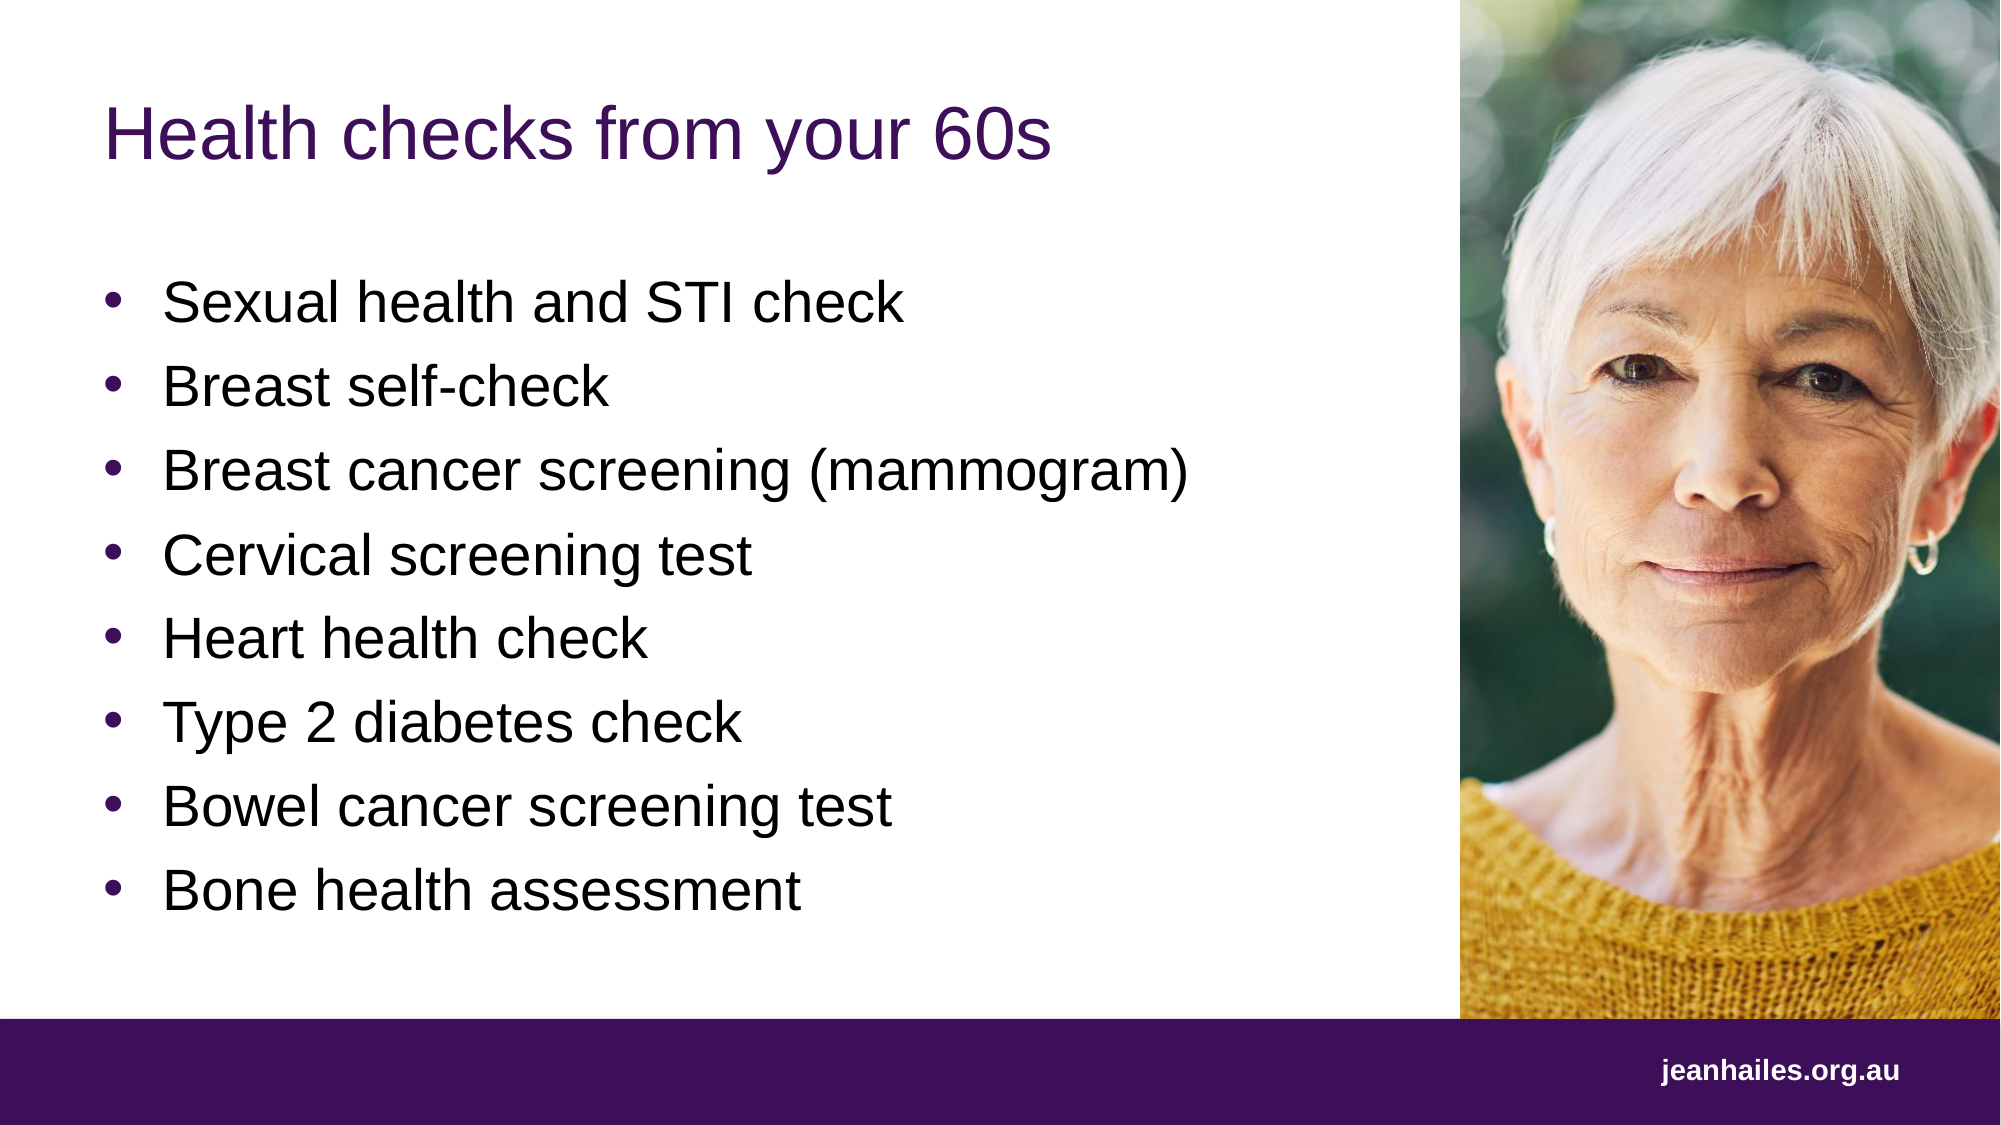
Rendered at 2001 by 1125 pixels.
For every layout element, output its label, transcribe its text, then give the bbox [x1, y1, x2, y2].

list Sexual health and STI check Breast self-check Breast cancer screening (mammogram) Cervical screening test Heart health check Type 2 diabetes check Bowel cancer screening test Bone health assessment [103, 257, 1358, 955]
title Health checks from your 60s [103, 77, 1358, 238]
picture [1460, 0, 2000, 1019]
